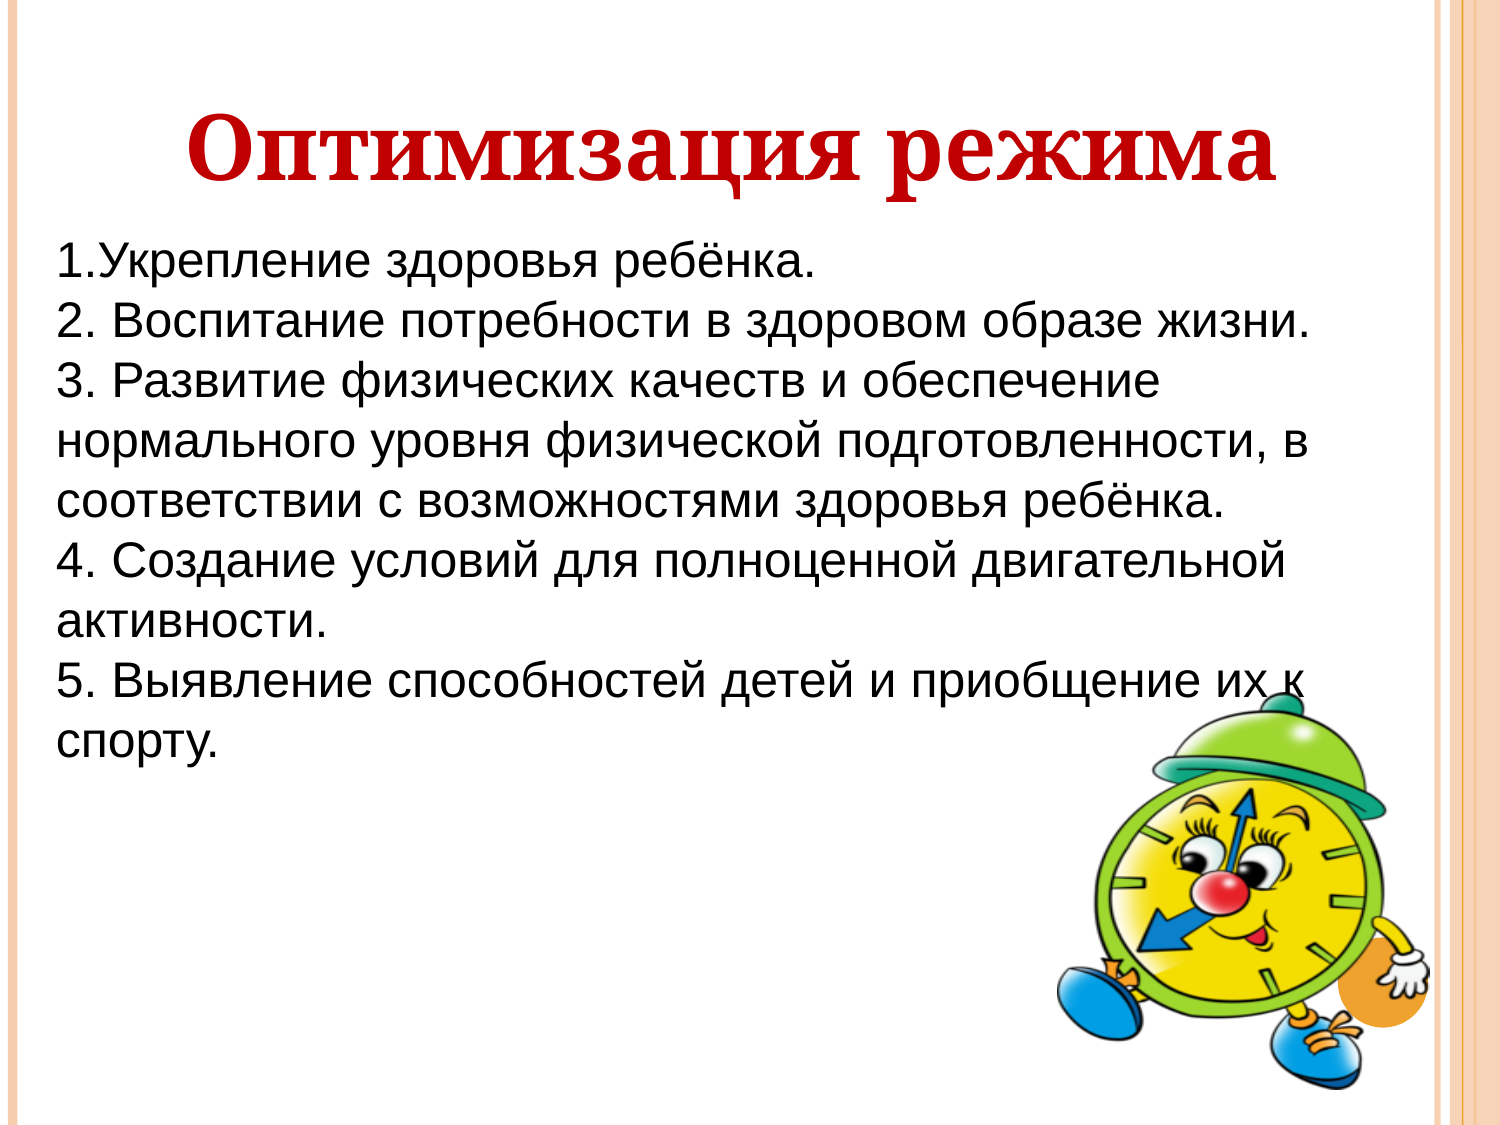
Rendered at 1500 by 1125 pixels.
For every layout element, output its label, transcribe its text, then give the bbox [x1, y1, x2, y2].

text_box Оптимизация режима [100, 42, 1365, 207]
text_box 1.Укрепление здоровья ребёнка. 2. Воспитание потребности в здоровом образе жизни. 3. Развитие физических качеств и обеспечение нормального уровня физической подготовленности, в соответствии с возможностями здоровья ребёнка. 4. Создание условий для полноценной двигательной активности. 5. Выявление способностей детей и приобщение их к спорту. [41, 219, 1426, 865]
picture [1056, 692, 1430, 1090]
